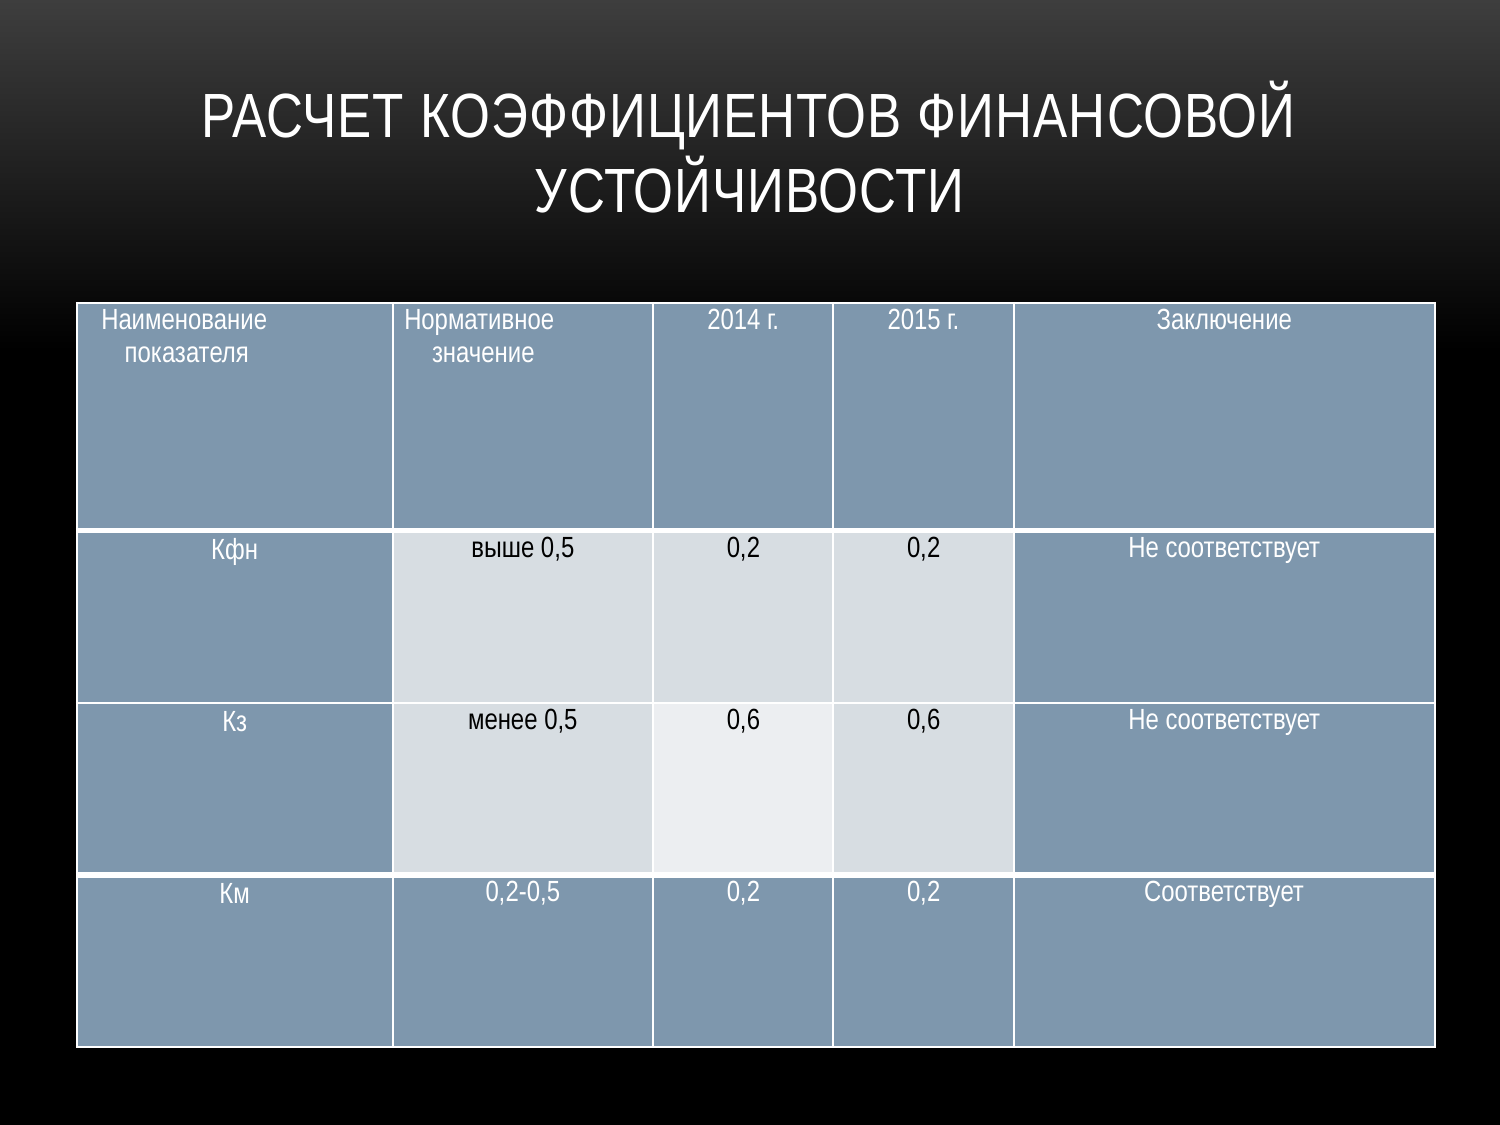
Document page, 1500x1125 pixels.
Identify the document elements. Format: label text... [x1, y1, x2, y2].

table_cell Км [78, 878, 392, 1046]
table_header Нормативное значение [394, 304, 652, 528]
table_cell Соответствует [1015, 878, 1434, 1046]
table_cell Кфн [78, 533, 392, 702]
table_cell Не соответствует [1015, 704, 1434, 872]
table_header 2014 г. [654, 304, 832, 528]
table_cell 0,2-0,5 [394, 878, 652, 1046]
table_cell 0,2 [834, 533, 1013, 702]
table_cell 0,2 [654, 533, 832, 702]
table_cell Не соответствует [1015, 533, 1434, 702]
table_cell 0,6 [834, 704, 1013, 872]
table_header Заключение [1015, 304, 1434, 528]
table_cell менее 0,5 [394, 704, 652, 872]
picture [0, 0, 1500, 1125]
table_cell Кз [78, 704, 392, 872]
table_header Наименование показателя [78, 304, 392, 528]
table_cell выше 0,5 [394, 533, 652, 702]
table_header 2015 г. [834, 304, 1013, 528]
table_cell 0,6 [654, 704, 832, 872]
table_cell 0,2 [834, 878, 1013, 1046]
title Расчет коэффициентов финансовой устойчивости [99, 45, 1400, 233]
table_cell 0,2 [654, 878, 832, 1046]
